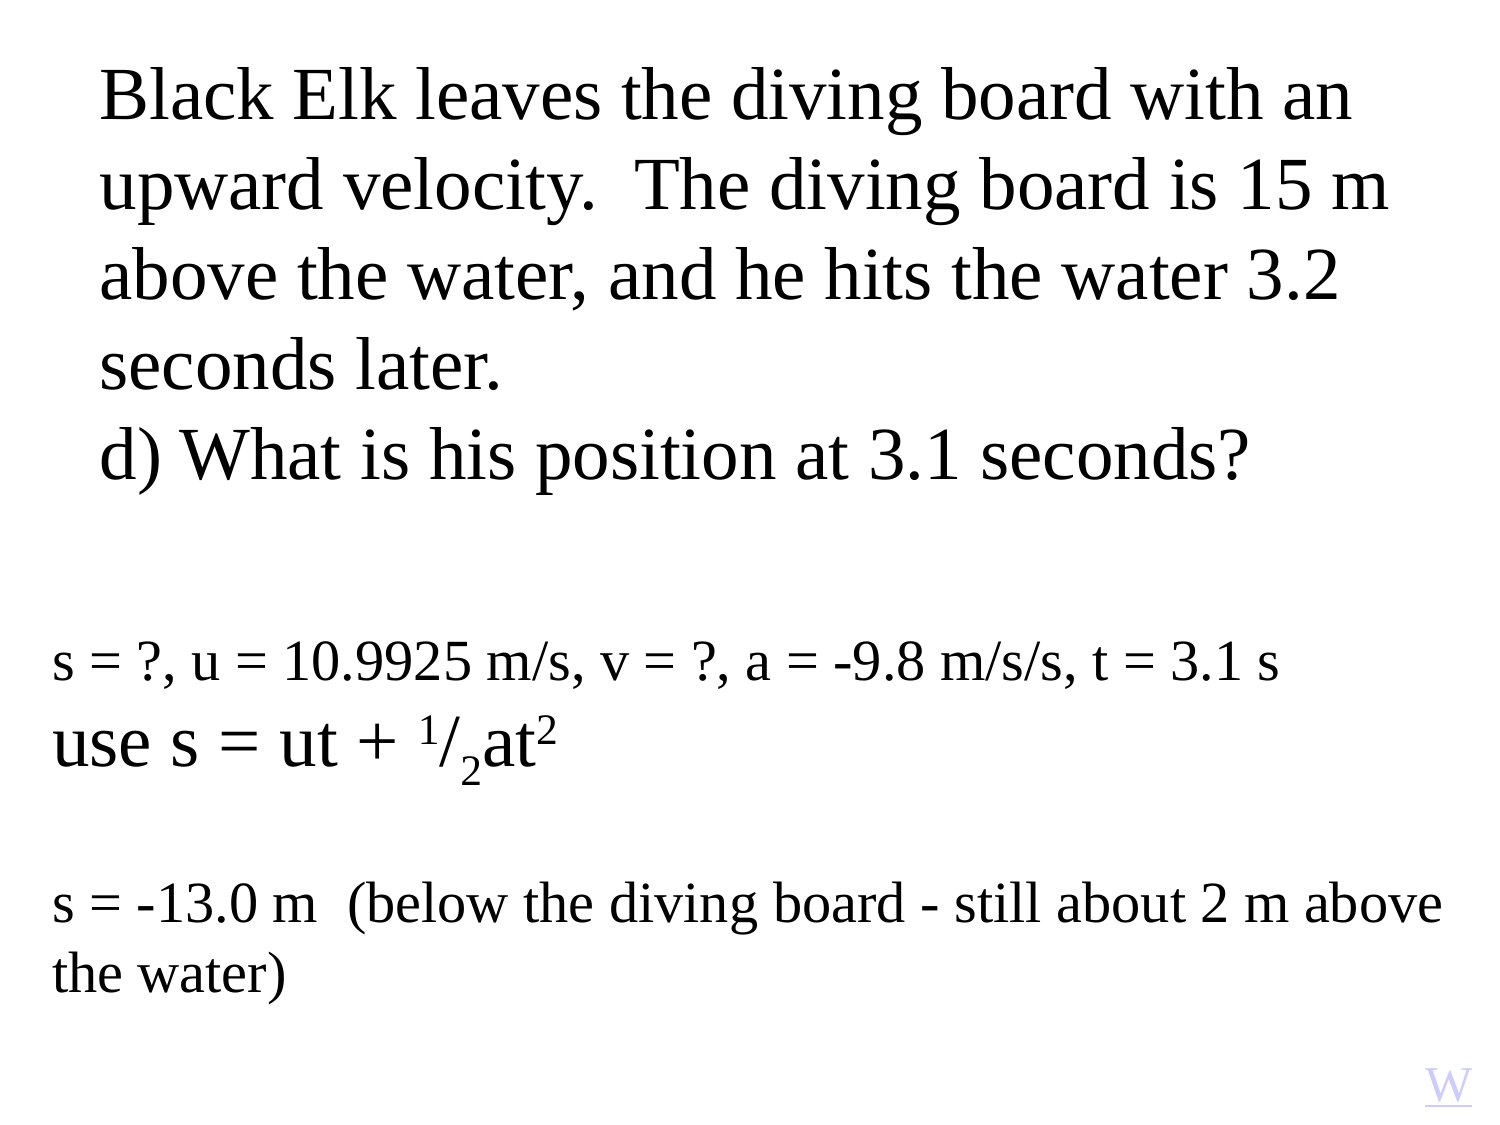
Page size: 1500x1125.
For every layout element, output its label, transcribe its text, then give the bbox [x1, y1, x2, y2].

text_box Black Elk leaves the diving board with an upward velocity. The diving board is 15 m above the water, and he hits the water 3.2 seconds later. d) What is his position at 3.1 seconds? [84, 37, 1413, 503]
text_box s = ?, u = 10.9925 m/s, v = ?, a = -9.8 m/s/s, t = 3.1 s use s = ut + 1/2at2 s = -13.0 m (below the diving board - still about 2 m above the water) [37, 614, 1463, 1012]
text_box W [1410, 1044, 1488, 1119]
